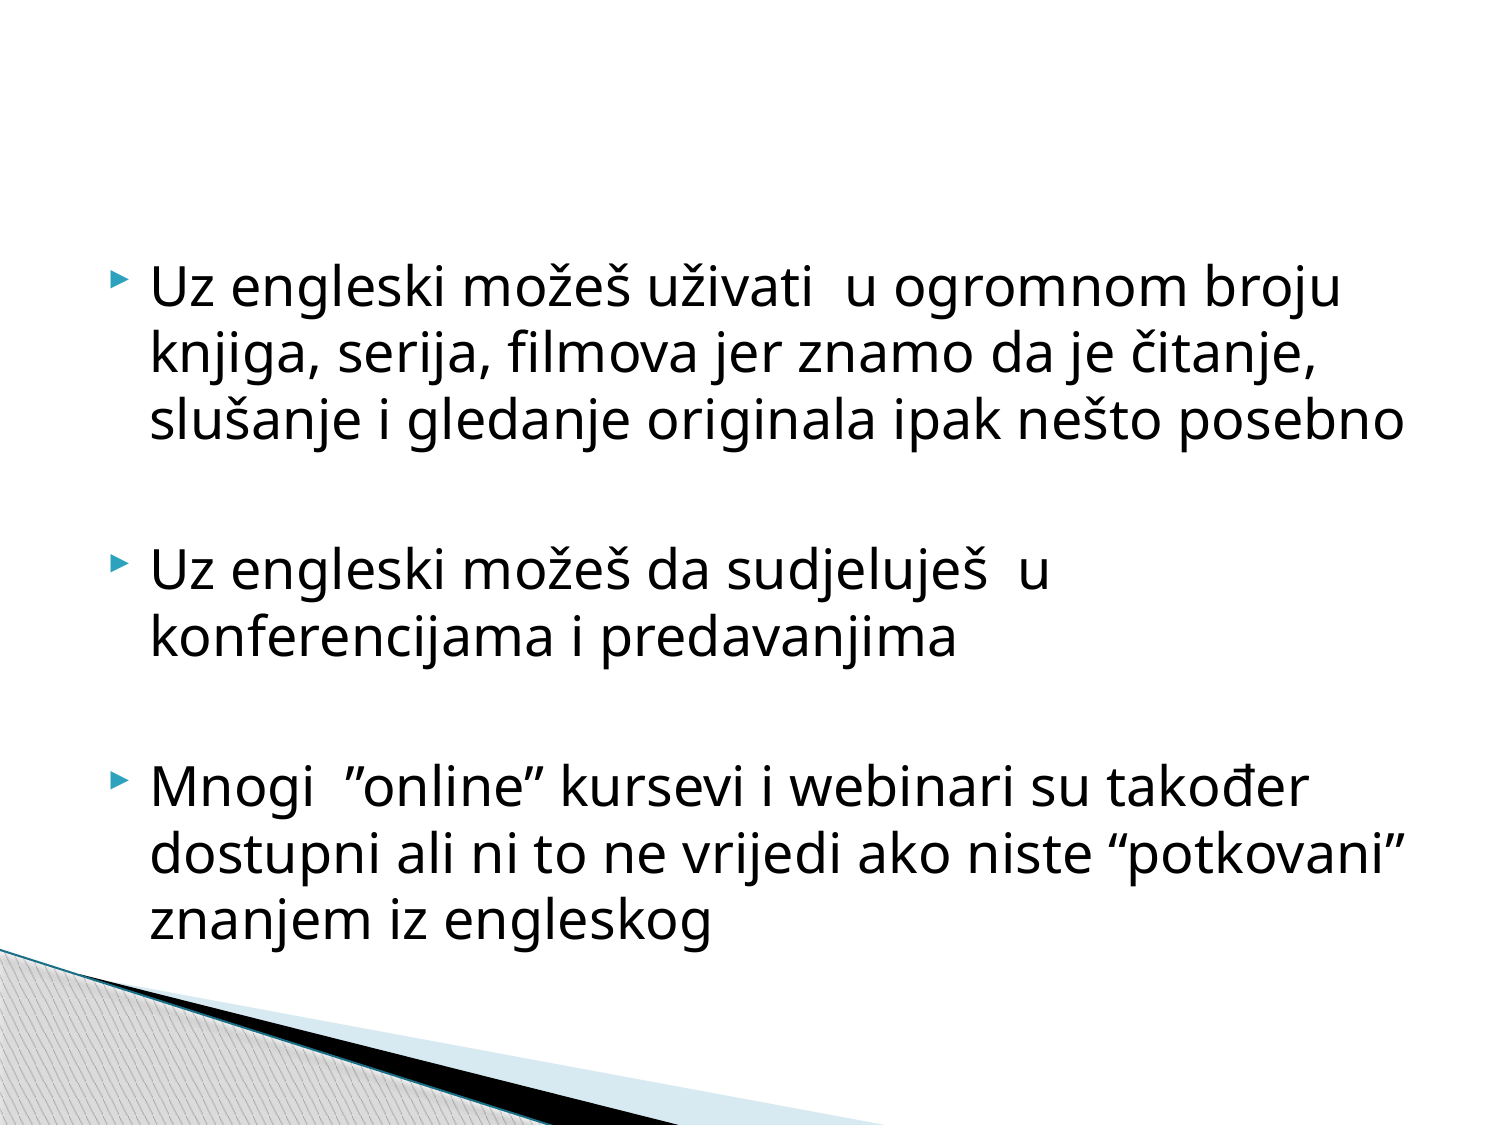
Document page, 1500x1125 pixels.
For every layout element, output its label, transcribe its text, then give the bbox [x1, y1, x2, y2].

list Uz engleski možeš uživati u ogromnom broju knjiga, serija, filmova jer znamo da je čitanje, slušanje i gledanje originala ipak nešto posebno Uz engleski možeš da sudjeluješ u konferencijama i predavanjima Mnogi ”online” kursevi i webinari su također dostupni ali ni to ne vrijedi ako niste “potkovani” znanjem iz engleskog [75, 243, 1425, 986]
